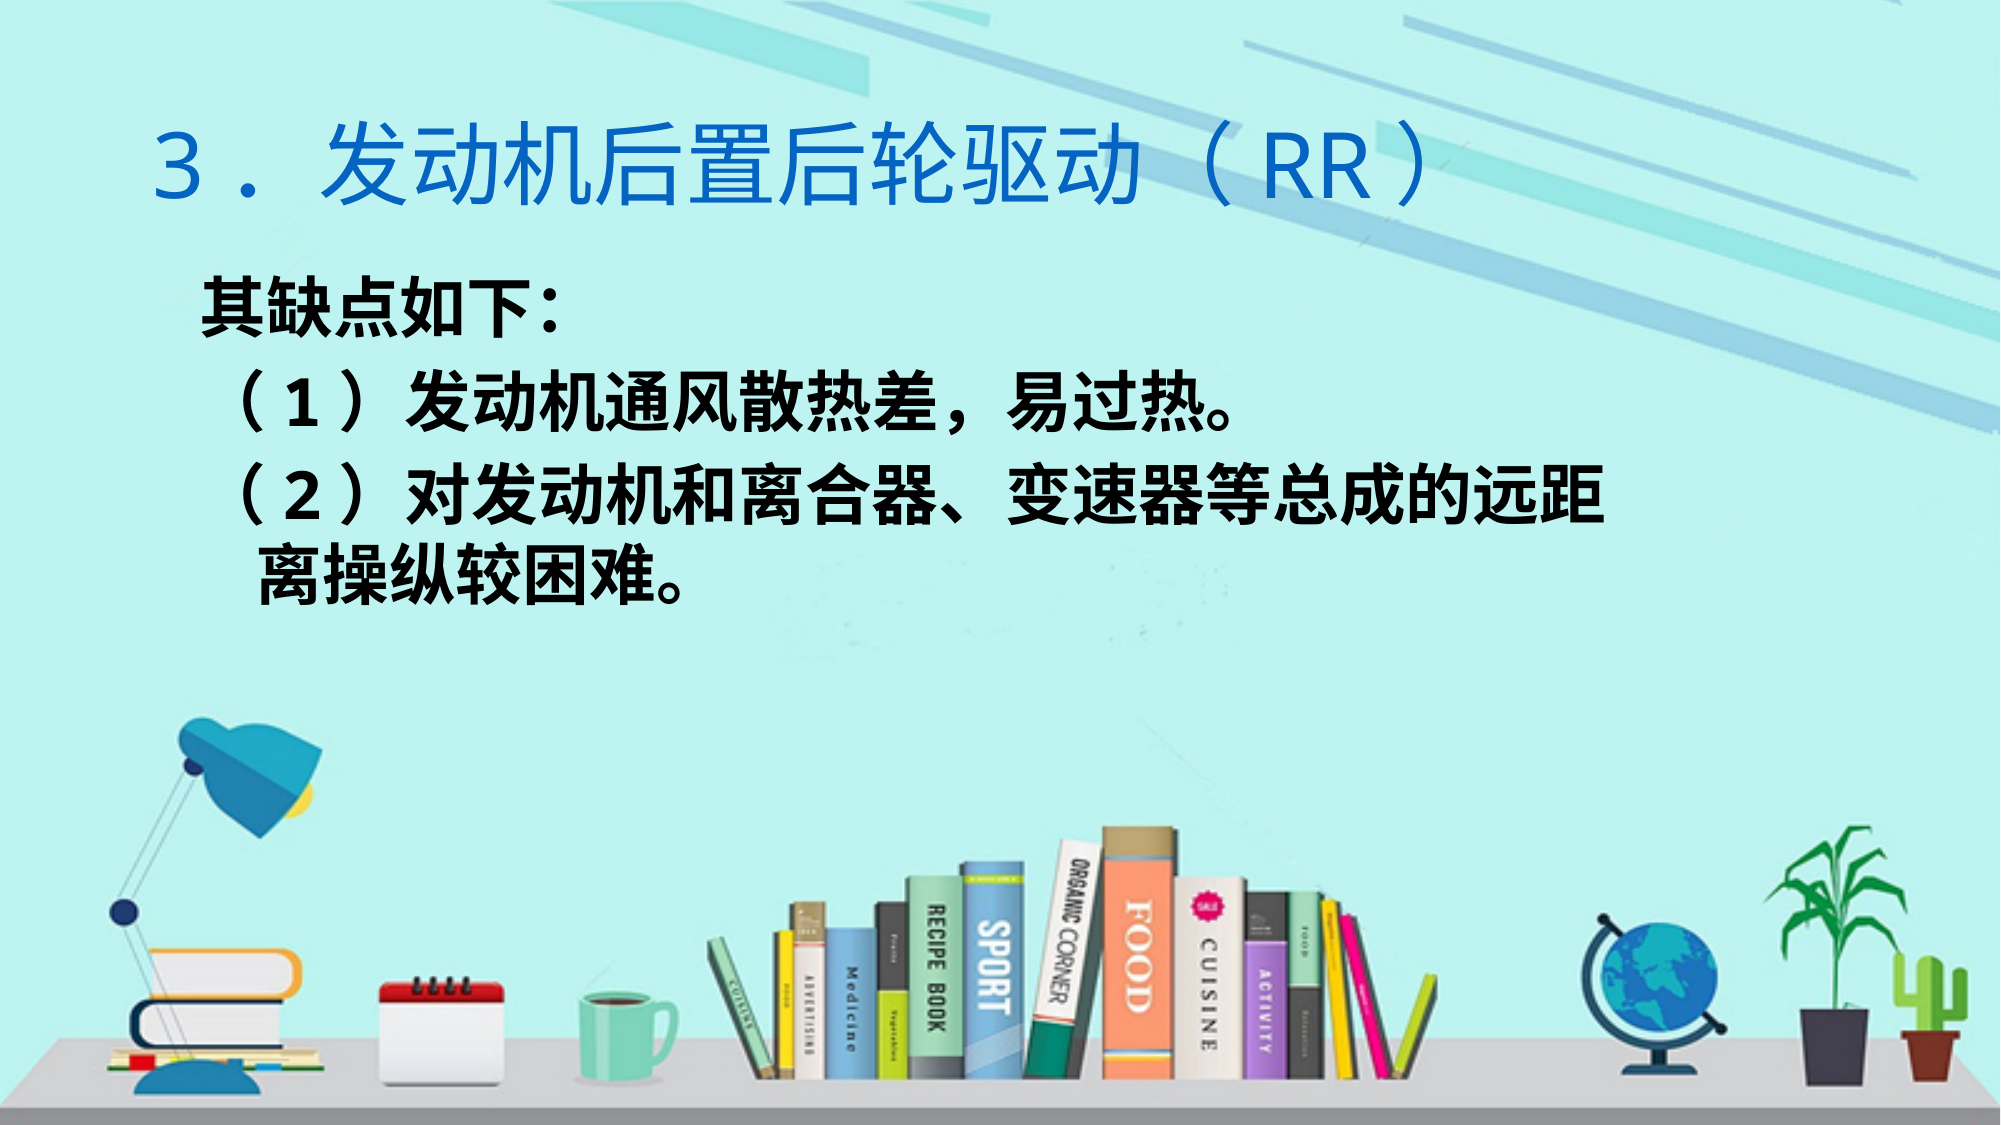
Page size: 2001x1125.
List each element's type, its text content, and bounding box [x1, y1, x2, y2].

text_box 其缺点如下： （1）发动机通风散热差，易过热。 （2）对发动机和离合器、变速器等总成的远距离操纵较困难。 [184, 258, 1676, 769]
picture [0, 0, 2001, 1125]
title 3．发动机后置后轮驱动（RR） [137, 59, 1863, 278]
